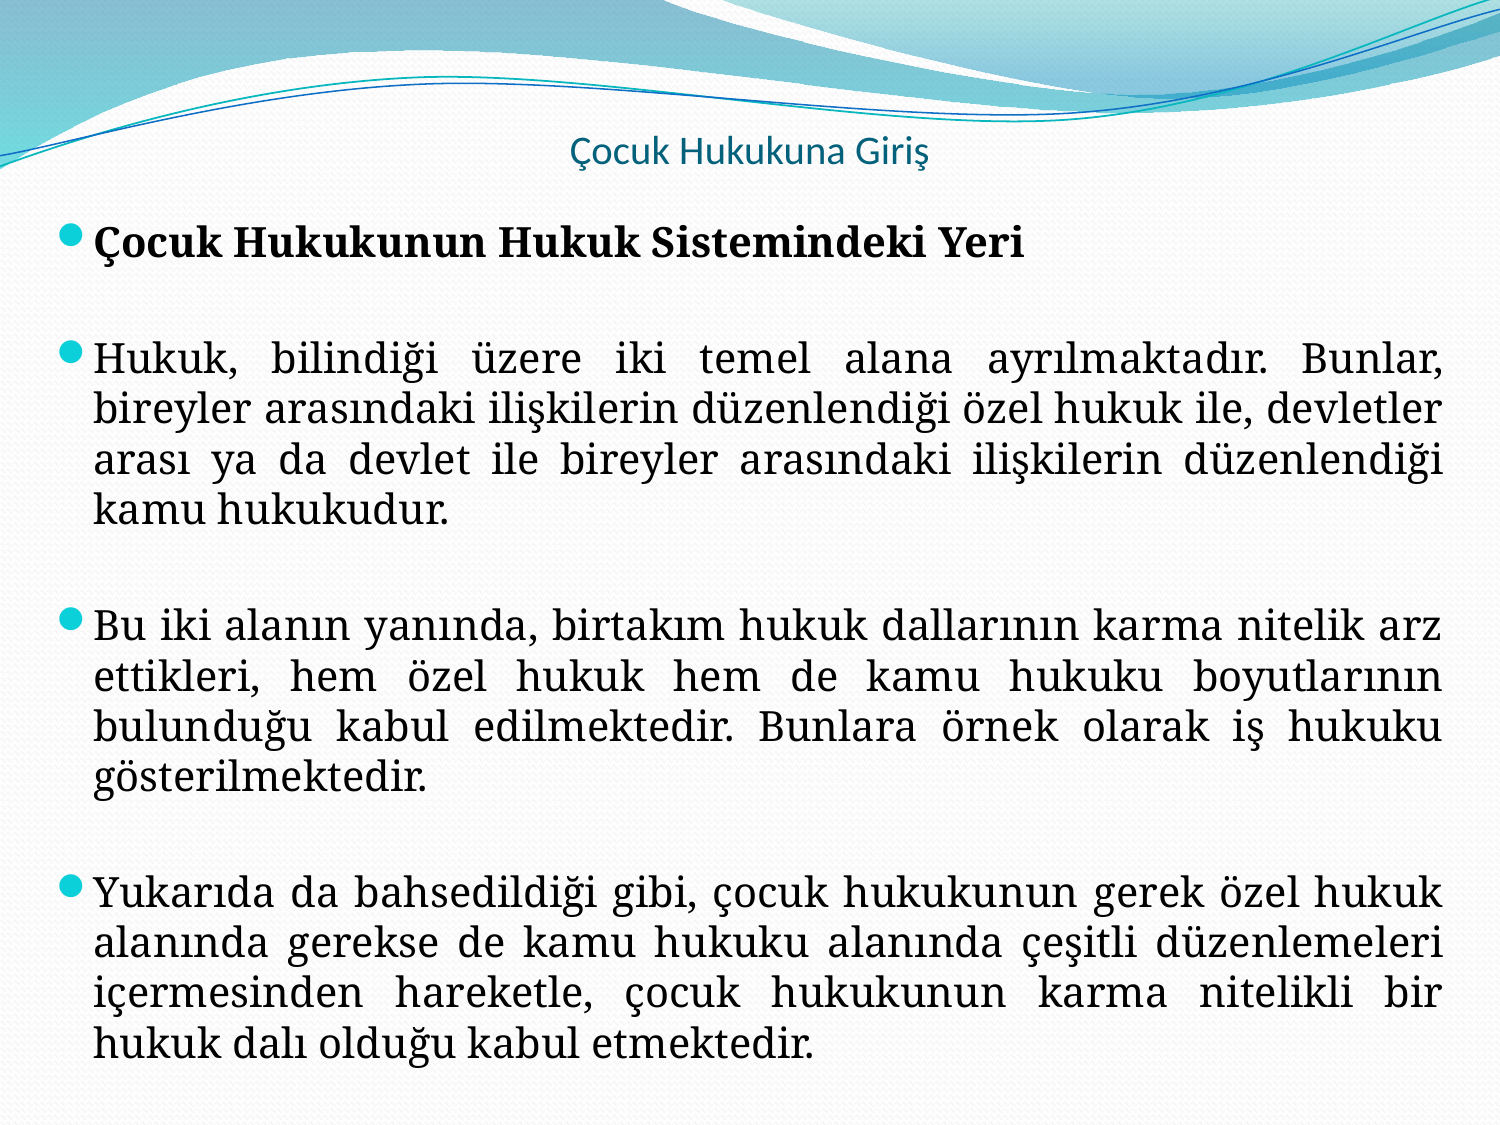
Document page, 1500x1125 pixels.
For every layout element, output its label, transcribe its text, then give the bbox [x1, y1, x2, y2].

title Çocuk Hukukuna Giriş [75, 115, 1425, 173]
list Çocuk Hukukunun Hukuk Sistemindeki Yeri Hukuk, bilindiği üzere iki temel alana ayrılmaktadır. Bunlar, bireyler arasındaki ilişkilerin düzenlendiği özel hukuk ile, devletler arası ya da devlet ile bireyler arasındaki ilişkilerin düzenlendiği kamu hukukudur. Bu iki alanın yanında, birtakım hukuk dallarının karma nitelik arz ettikleri, hem özel hukuk hem de kamu hukuku boyutlarının bulunduğu kabul edilmektedir. Bunlara örnek olarak iş hukuku gösterilmektedir. Yukarıda da bahsedildiği gibi, çocuk hukukunun gerek özel hukuk alanında gerekse de kamu hukuku alanında çeşitli düzenlemeleri içermesinden hareketle, çocuk hukukunun karma nitelikli bir hukuk dalı olduğu kabul etmektedir. [41, 208, 1459, 1083]
